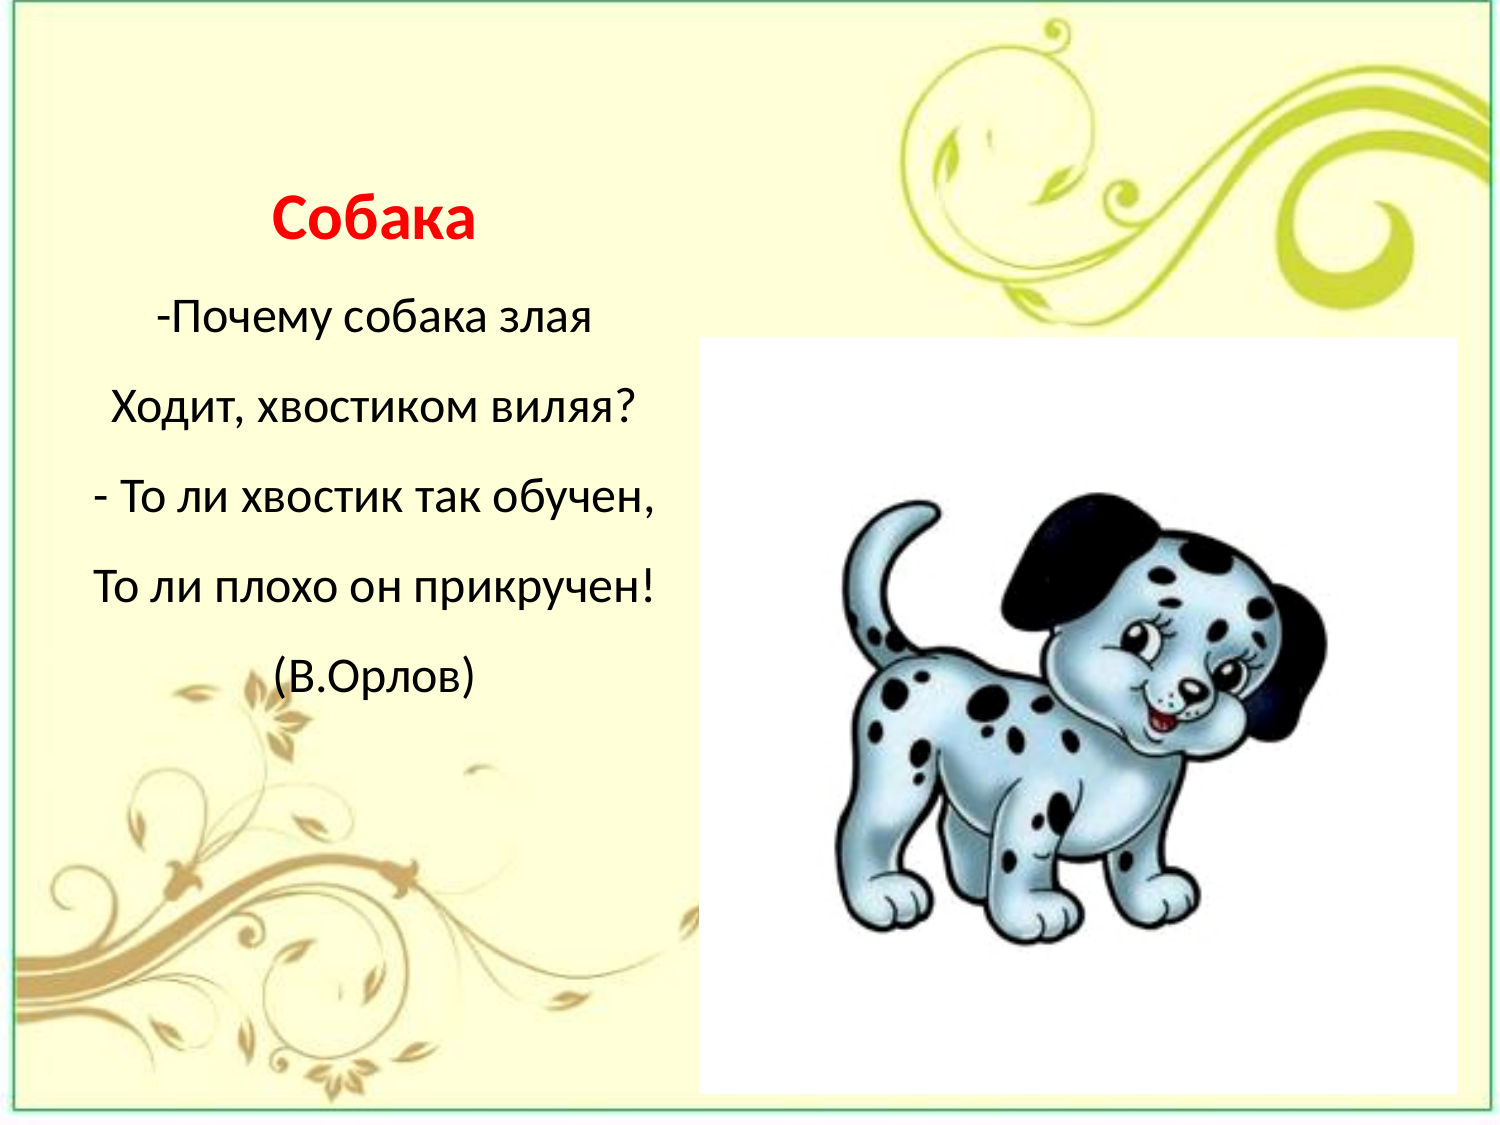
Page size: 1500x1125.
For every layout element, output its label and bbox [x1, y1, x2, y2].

picture [0, 0, 1500, 1125]
list [699, 337, 1457, 1094]
